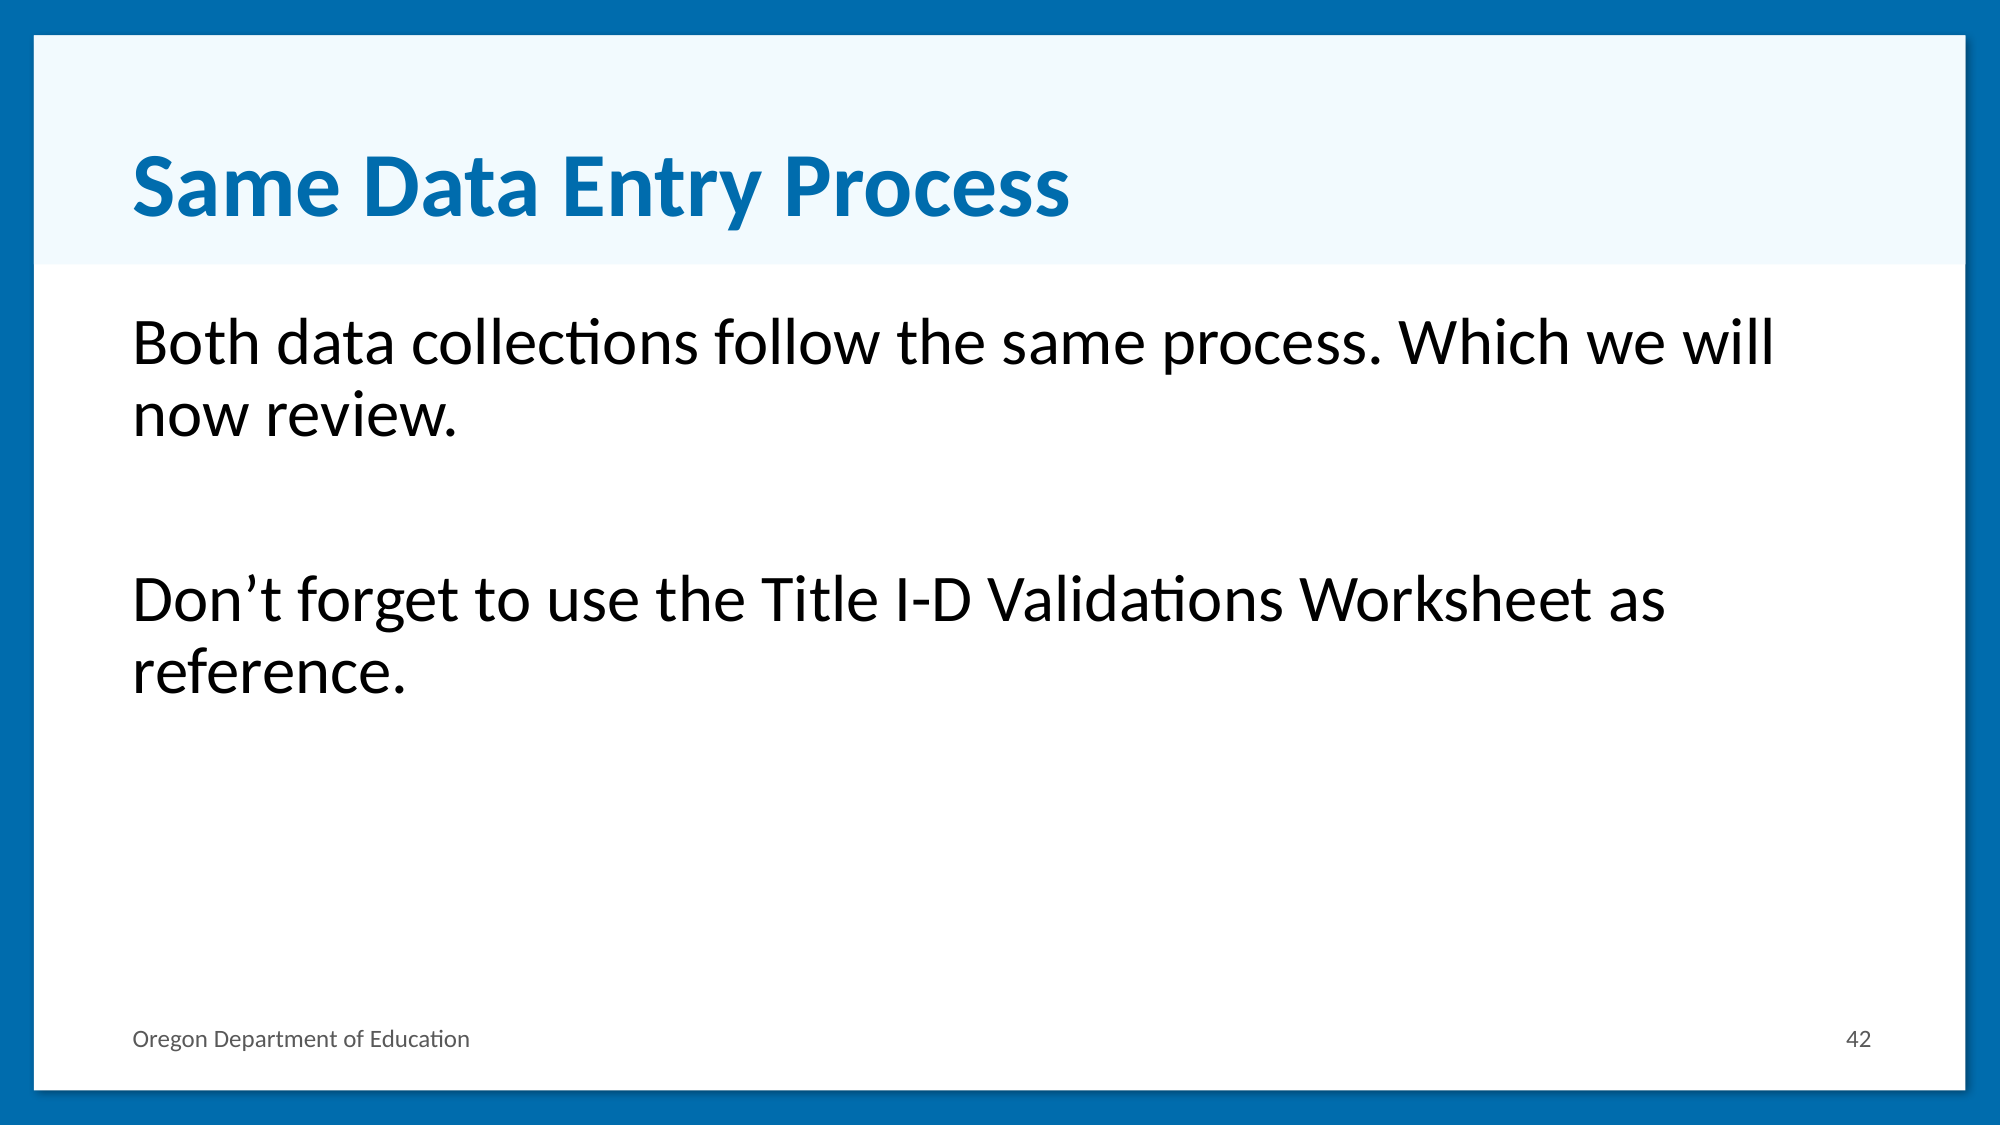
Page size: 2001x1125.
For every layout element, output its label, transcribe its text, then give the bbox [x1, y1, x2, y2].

list Both data collections follow the same process. Which we will now review. Don’t forget to use the Title I-D Validations Worksheet as reference. [117, 299, 1887, 974]
footer Oregon Department of Education [117, 1007, 588, 1068]
slide_number 42 [1412, 1007, 1887, 1068]
title Same Data Entry Process [117, 75, 1887, 244]
